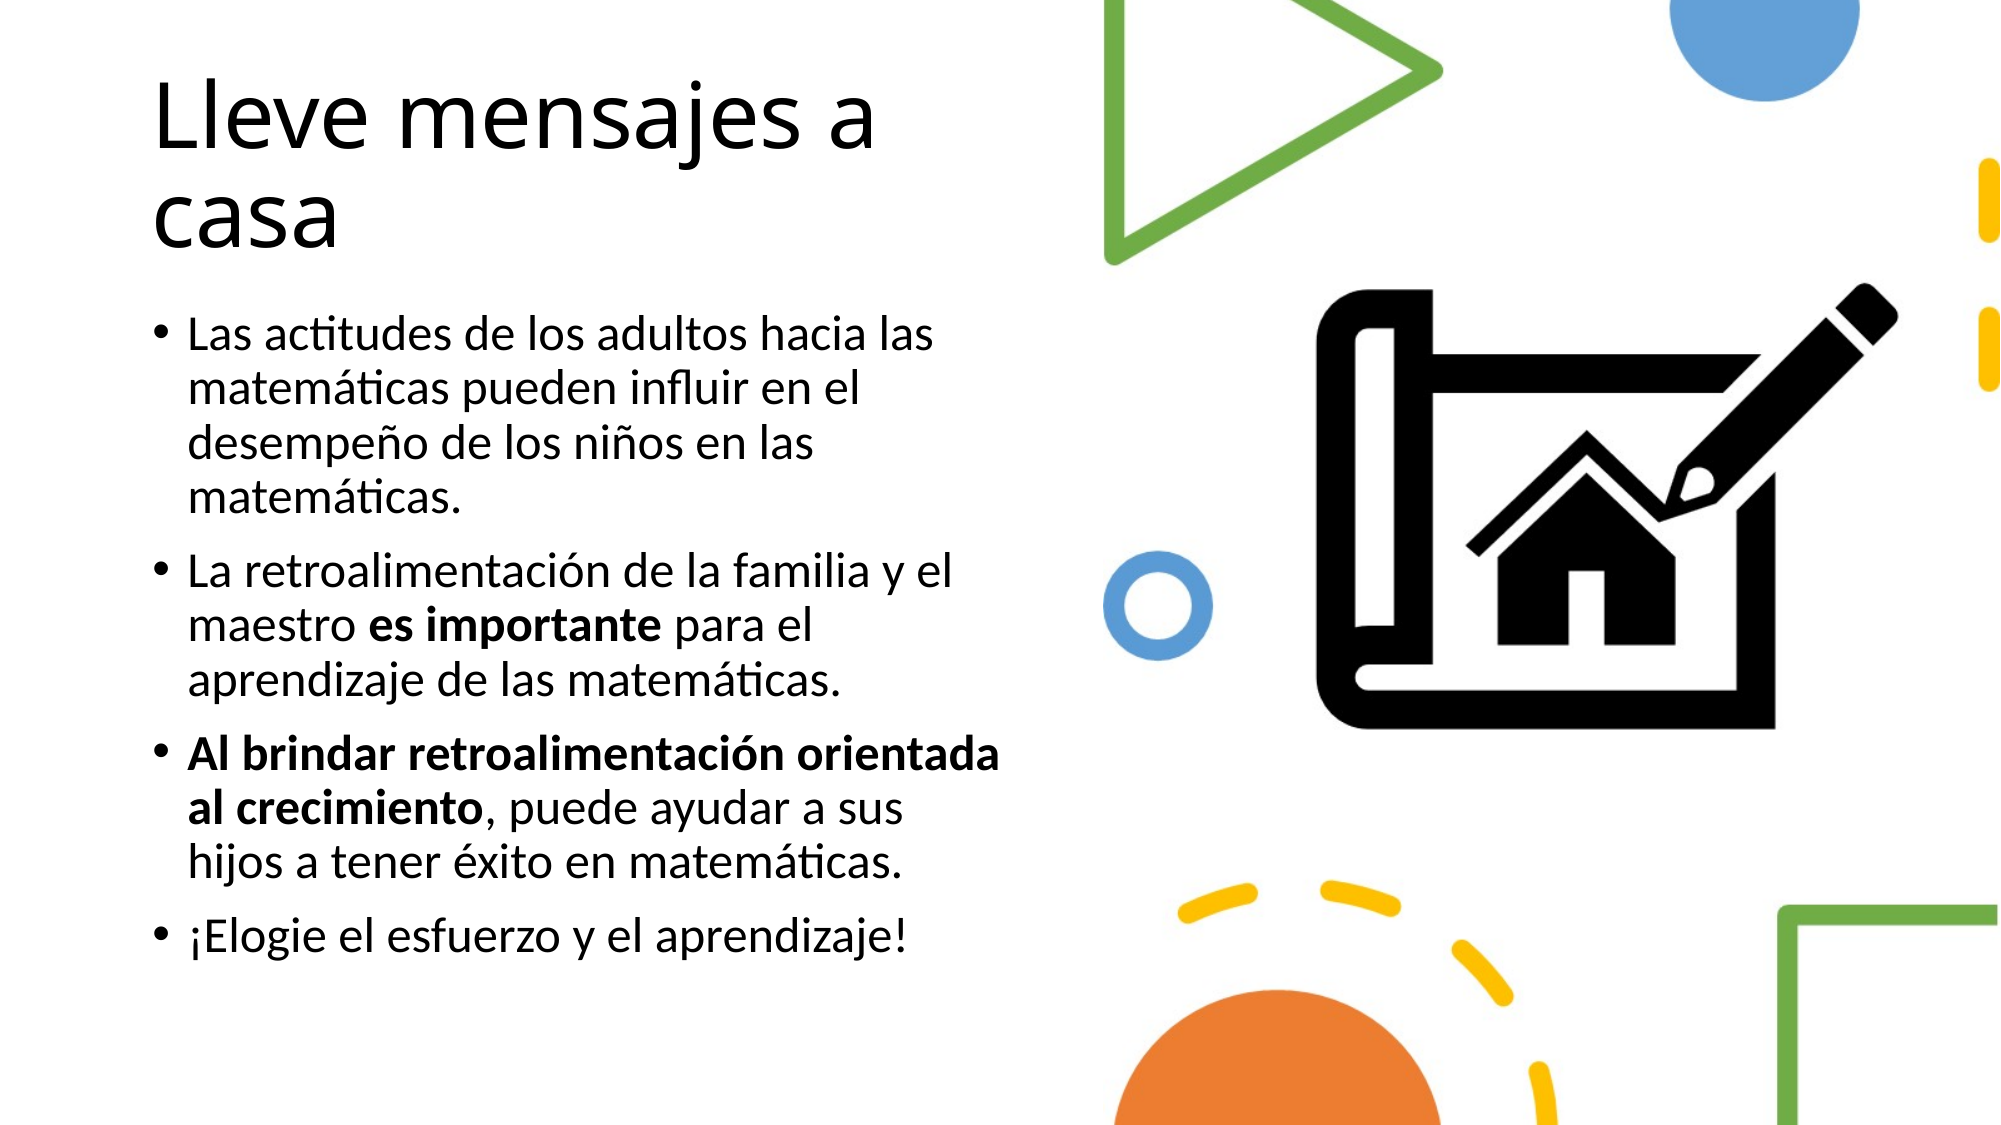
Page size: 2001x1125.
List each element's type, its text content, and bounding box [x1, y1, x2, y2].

title Lleve mensajes a casa [136, 59, 1022, 278]
list Las actitudes de los adultos hacia las matemáticas pueden influir en el desempeño de los niños en las matemáticas. La retroalimentación de la familia y el maestro es importante para el aprendizaje de las matemáticas. Al brindar retroalimentación orientada al crecimiento, puede ayudar a sus hijos a tener éxito en matemáticas. ¡Elogie el esfuerzo y el aprendizaje! [137, 299, 1023, 1014]
picture [1103, 0, 2000, 1125]
